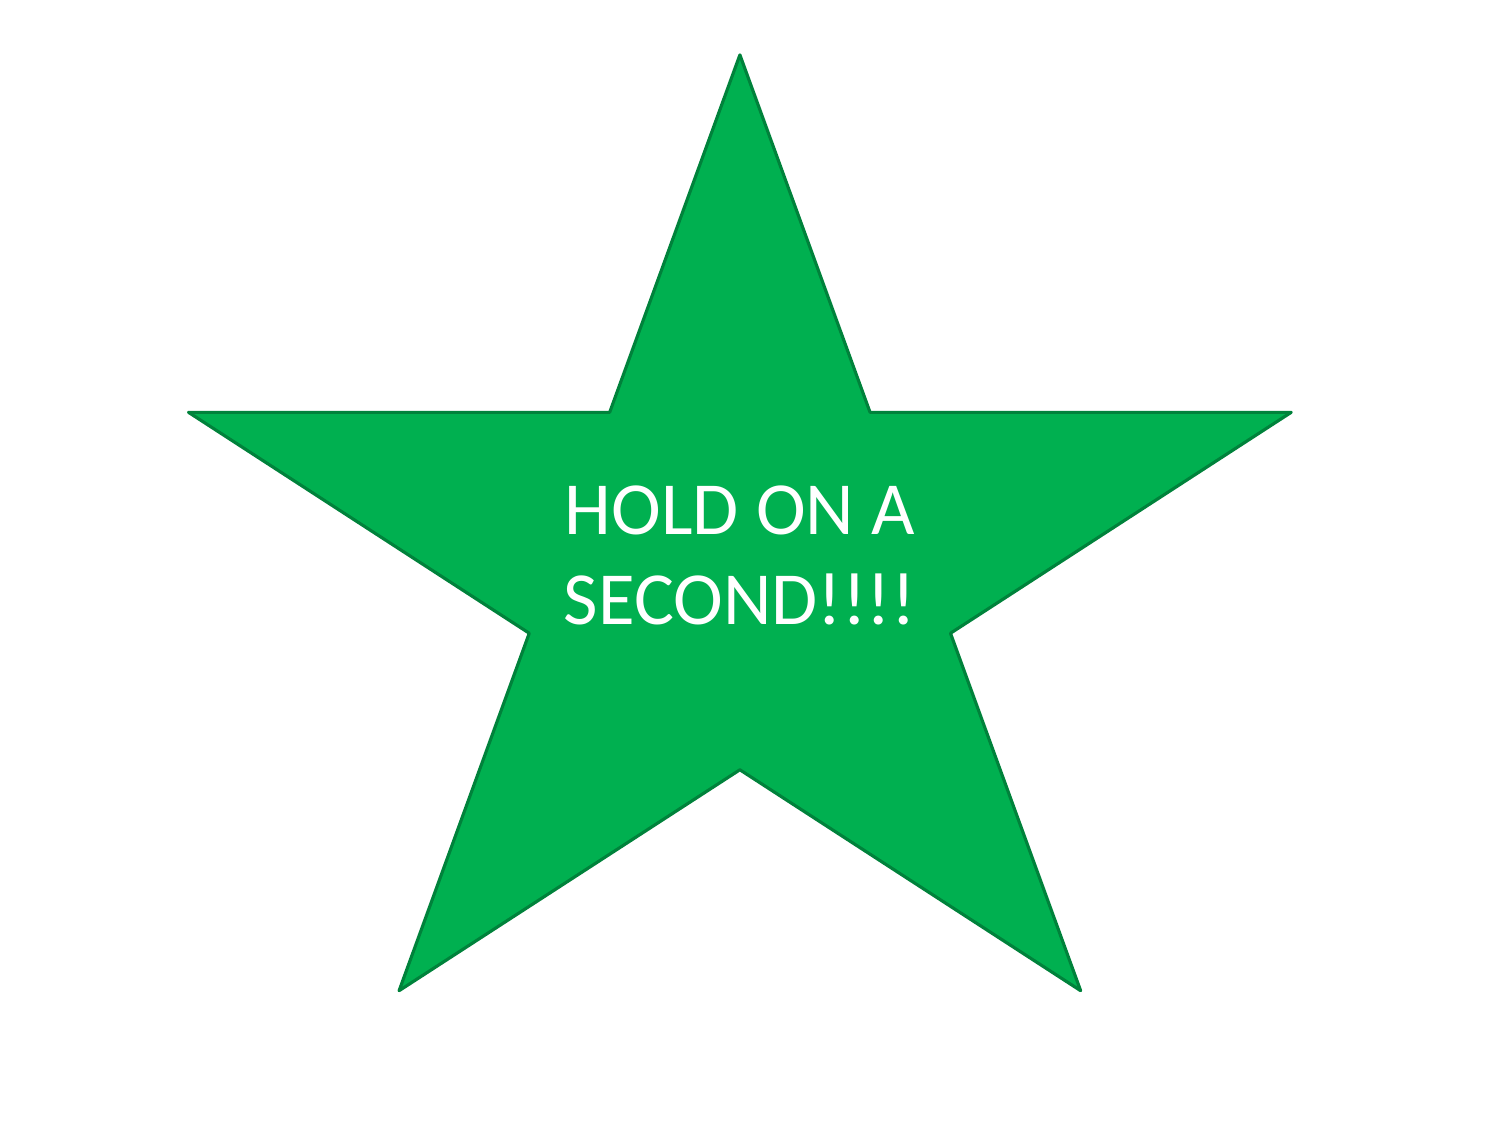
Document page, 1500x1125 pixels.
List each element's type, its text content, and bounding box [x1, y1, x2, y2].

text_box [187, 53, 1293, 595]
text_box [397, 647, 1083, 993]
text_box HOLD ON A SECOND!!!! [467, 452, 1013, 647]
